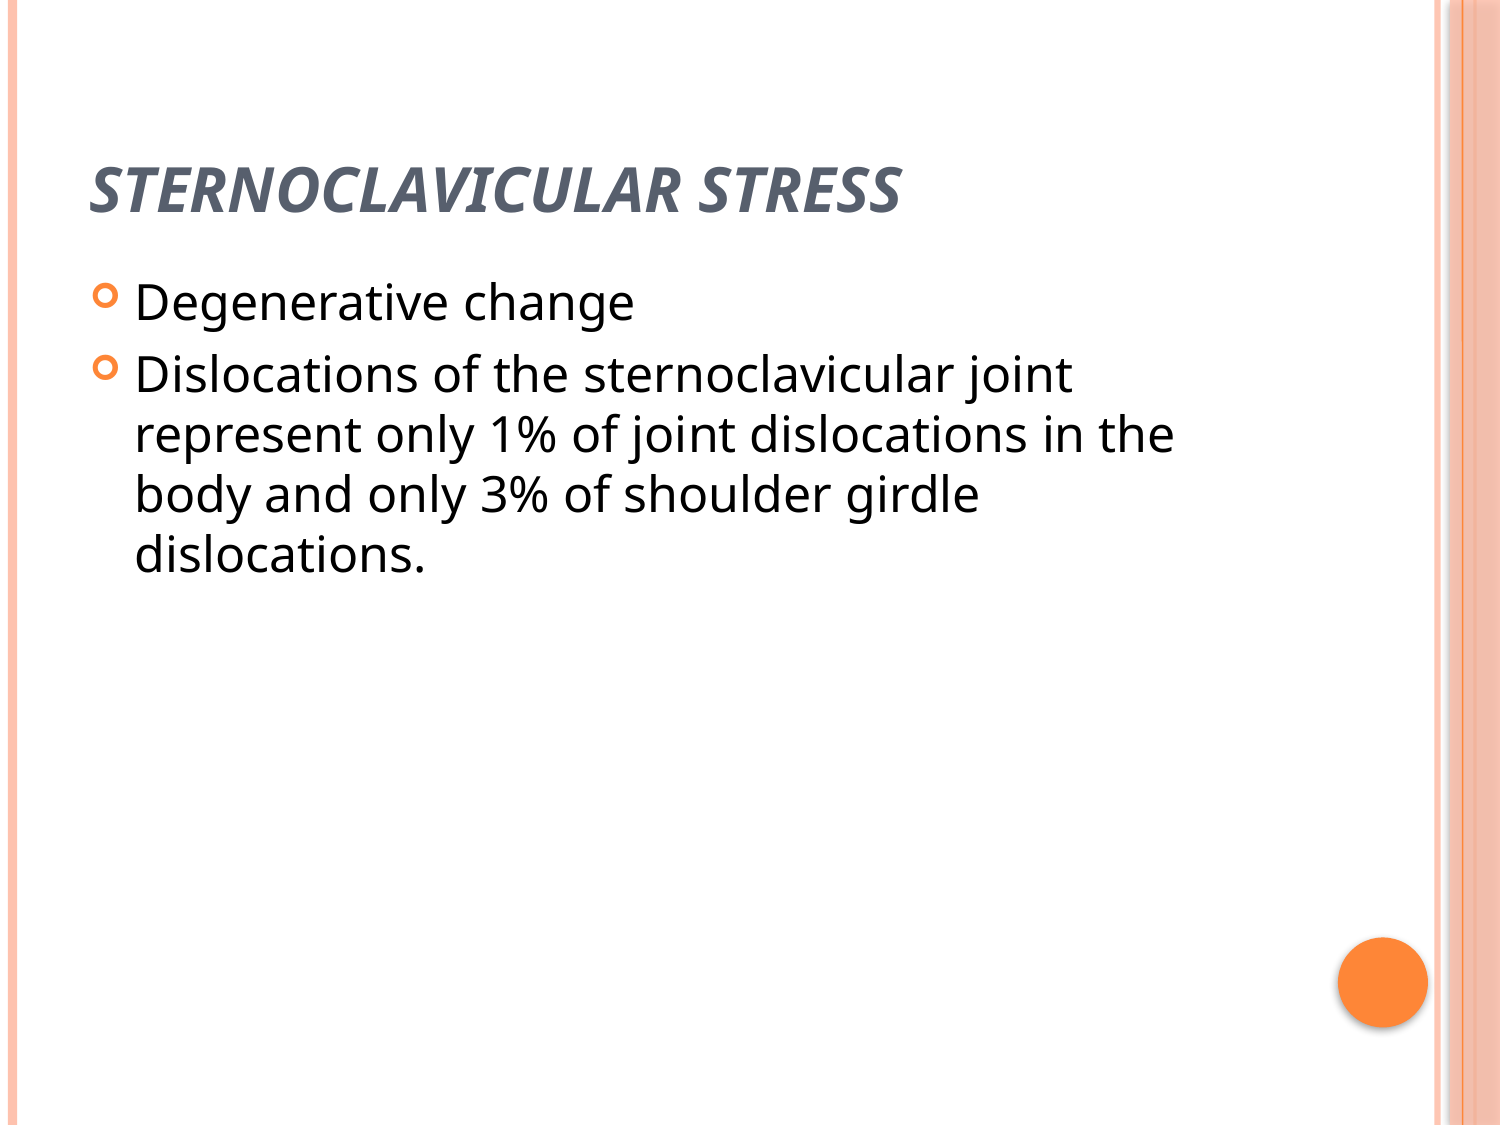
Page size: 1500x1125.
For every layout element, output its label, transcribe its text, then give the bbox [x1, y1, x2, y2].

title Sternoclavicular Stress [75, 45, 1300, 233]
list Degenerative change Dislocations of the sternoclavicular joint represent only 1% of joint dislocations in the body and only 3% of shoulder girdle dislocations. [75, 262, 1300, 1062]
